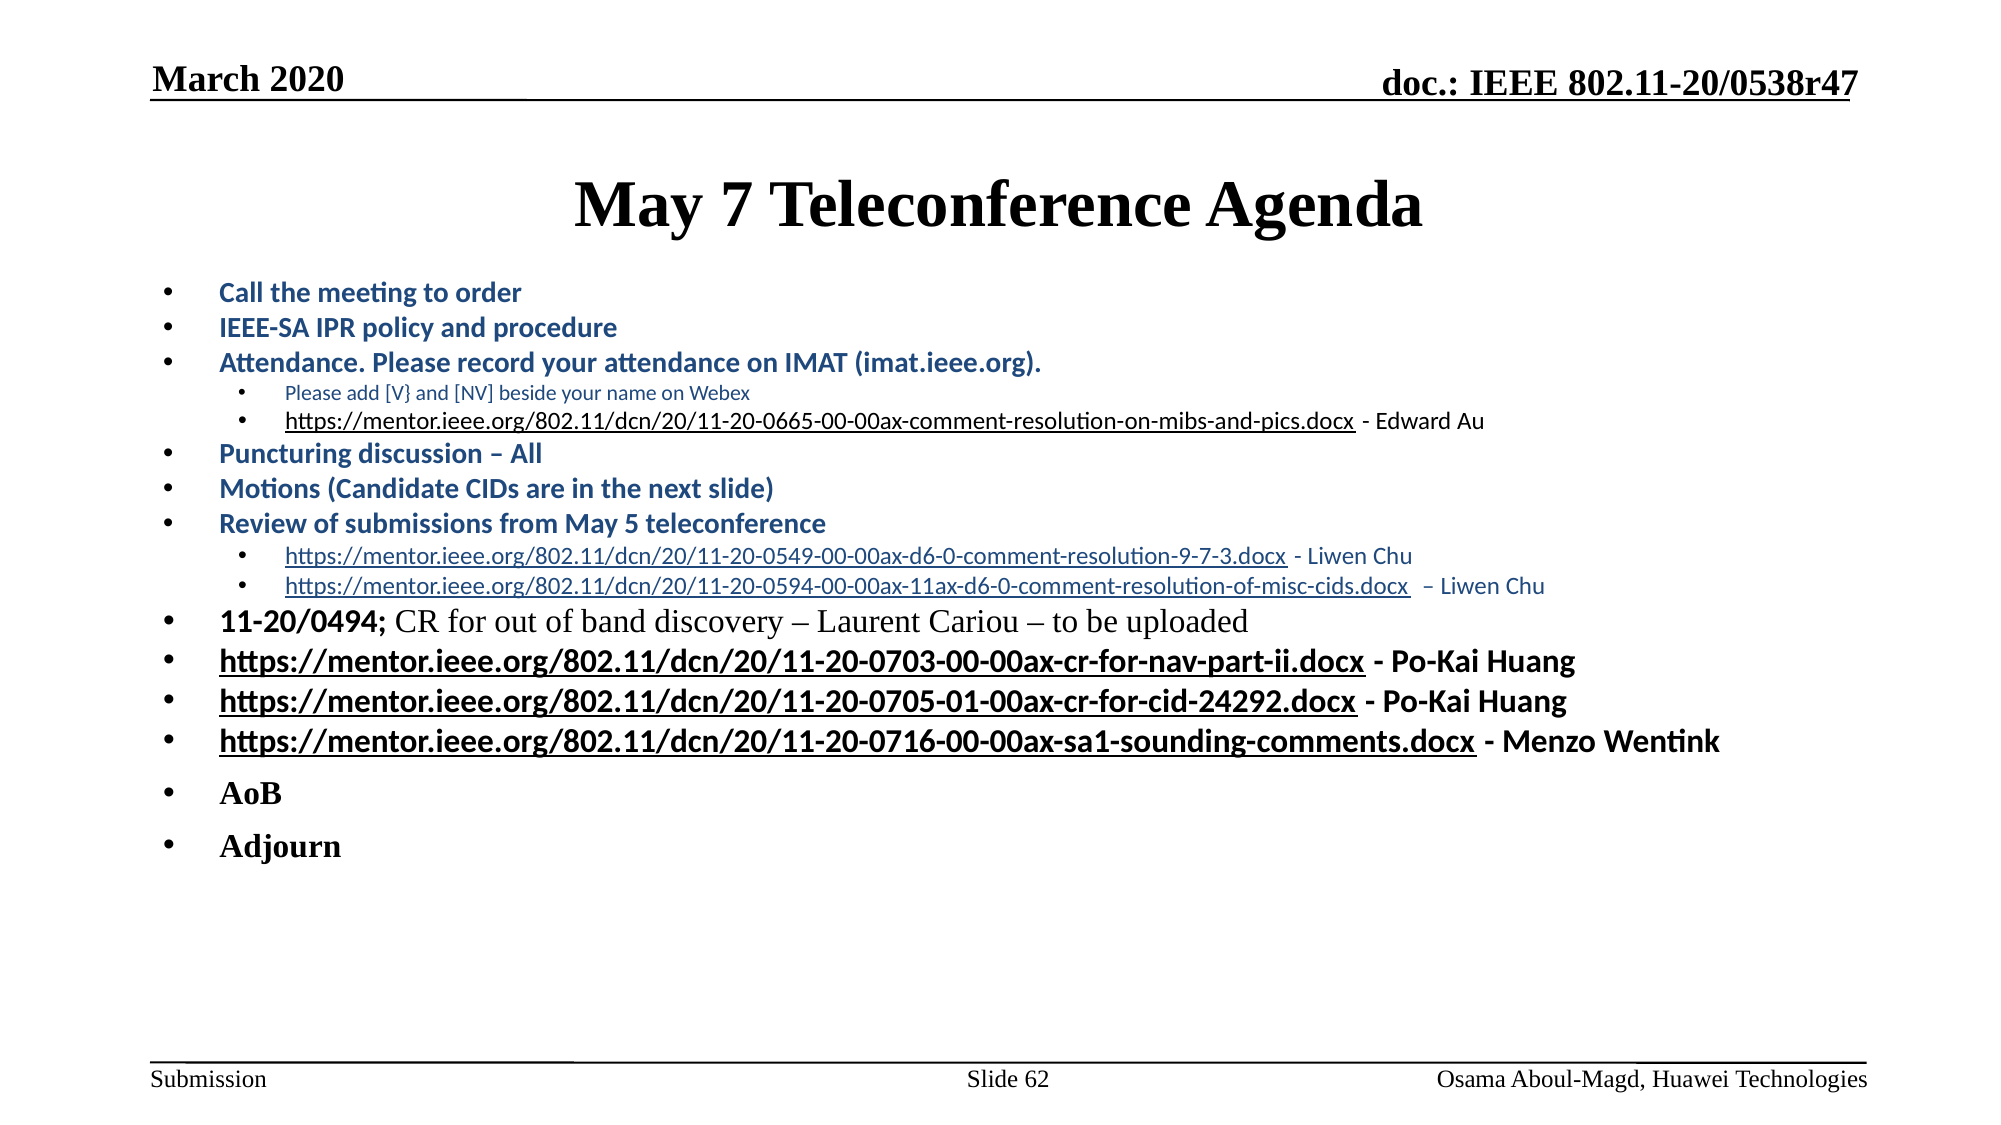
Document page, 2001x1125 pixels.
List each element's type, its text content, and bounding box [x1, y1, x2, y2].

footer Osama Aboul-Magd, Huawei Technologies [1171, 1061, 1869, 1093]
list Call the meeting to order IEEE-SA IPR policy and procedure Attendance. Please record your attendance on IMAT (imat.ieee.org). Please add [V} and [NV] beside your name on Webex https://mentor.ieee.org/802.11/dcn/20/11-20-0665-00-00ax-comment-resolution-on-mibs-and-pics.docx - Edward Au Puncturing discussion – All Motions (Candidate CIDs are in the next slide) Review of submissions from May 5 teleconference https://mentor.ieee.org/802.11/dcn/20/11-20-0549-00-00ax-d6-0-comment-resolution-9-7-3.docx - Liwen Chu https://mentor.ieee.org/802.11/dcn/20/11-20-0594-00-00ax-11ax-d6-0-comment-resolution-of-misc-cids.docx – Liwen Chu 11-20/0494; CR for out of band discovery – Laurent Cariou – to be uploaded https://mentor.ieee.org/802.11/dcn/20/11-20-0703-00-00ax-cr-for-nav-part-ii.docx - Po-Kai Huang https://mentor.ieee.org/802.11/dcn/20/11-20-0705-01-00ax-cr-for-cid-24292.docx - Po-Kai Huang https://mentor.ieee.org/802.11/dcn/20/11-20-0716-00-00ax-sa1-sounding-comments.docx - Menzo Wentink AoB Adjourn [147, 265, 1900, 1017]
title May 7 Teleconference Agenda [149, 112, 1850, 265]
slide_number Slide 62 [950, 1061, 1067, 1123]
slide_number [152, 54, 563, 100]
